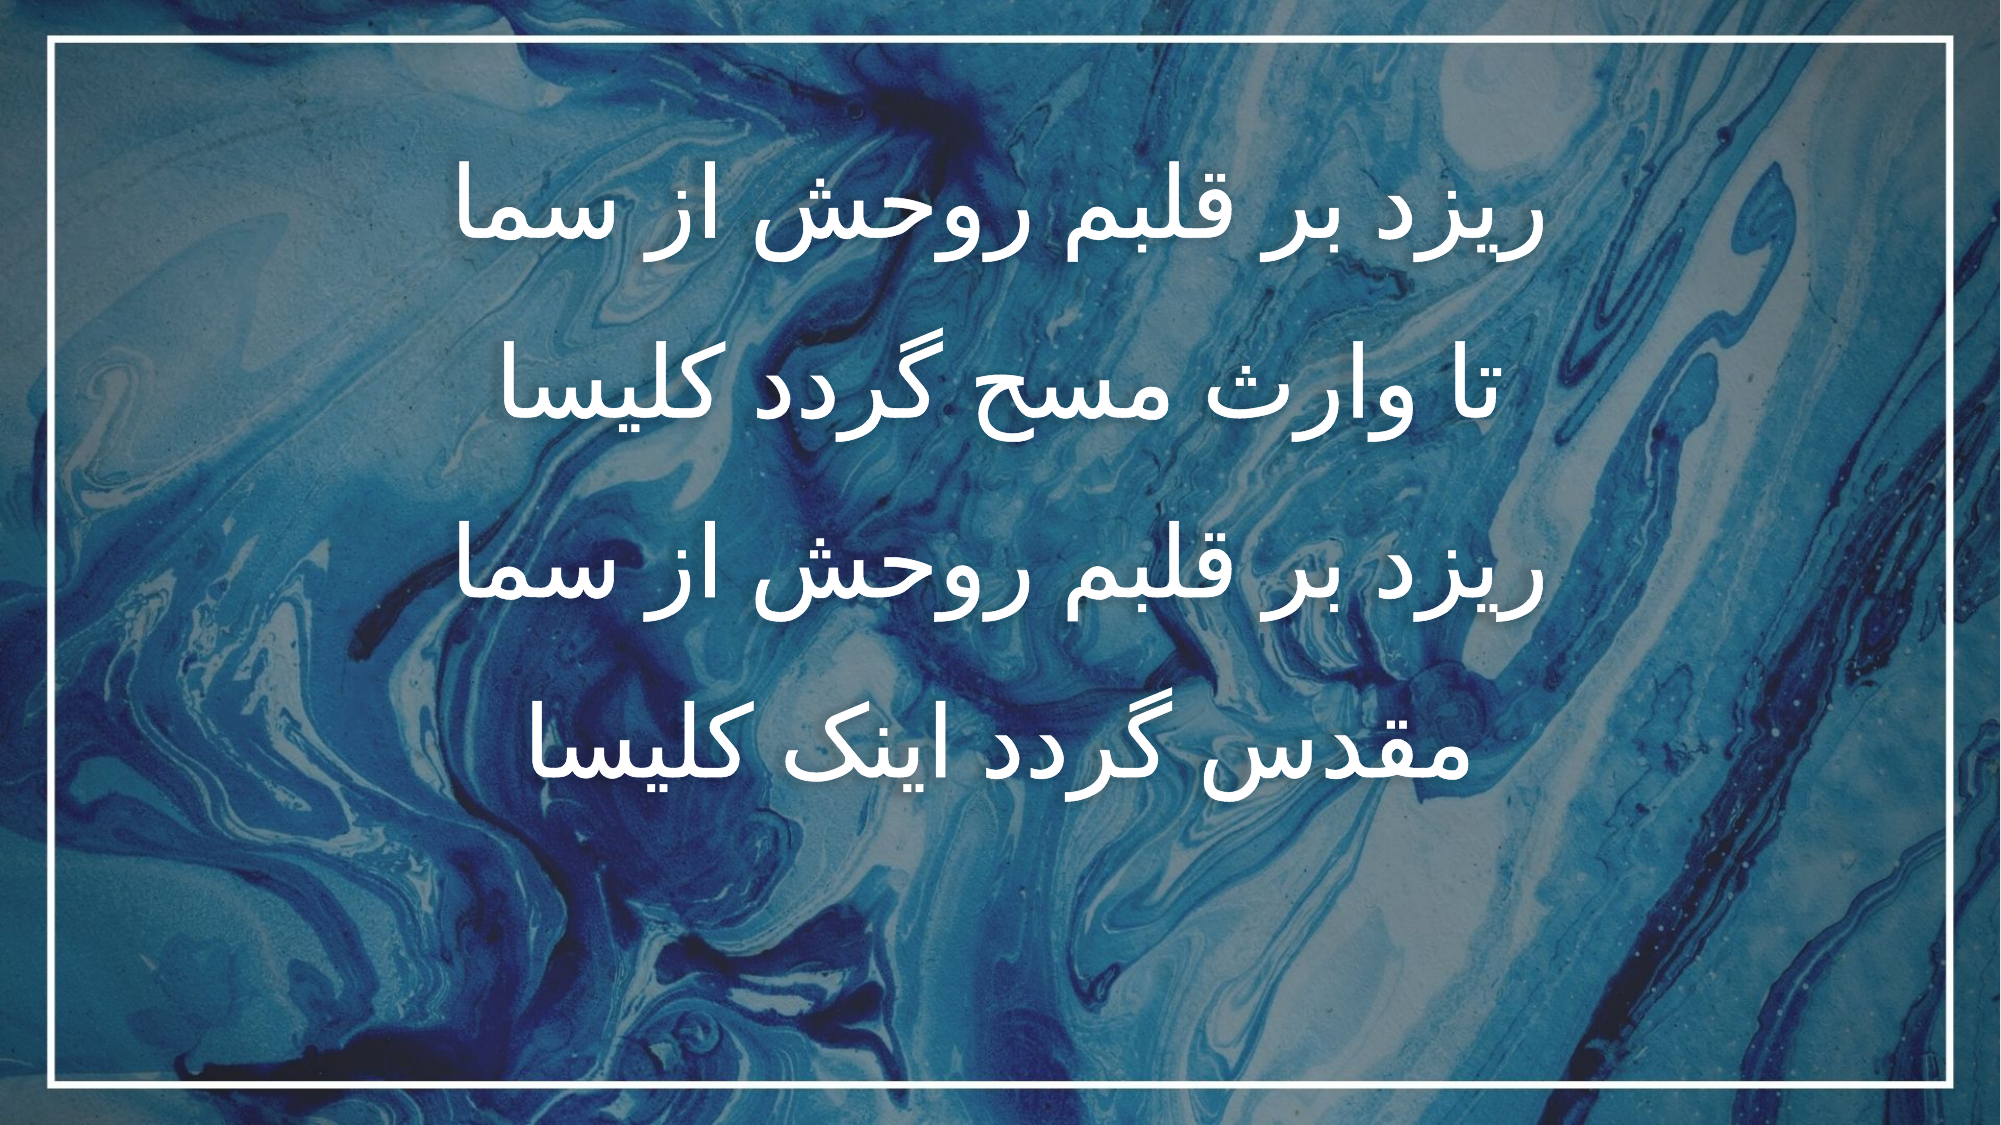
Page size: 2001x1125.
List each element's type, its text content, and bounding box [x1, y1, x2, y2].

text_box ریزد بر قلبم روحش از سما تا وارث مسح گردد کلیسا ریزد بر قلبم روحش از سما مقدس گردد اینک کلیسا [0, 0, 2000, 1125]
